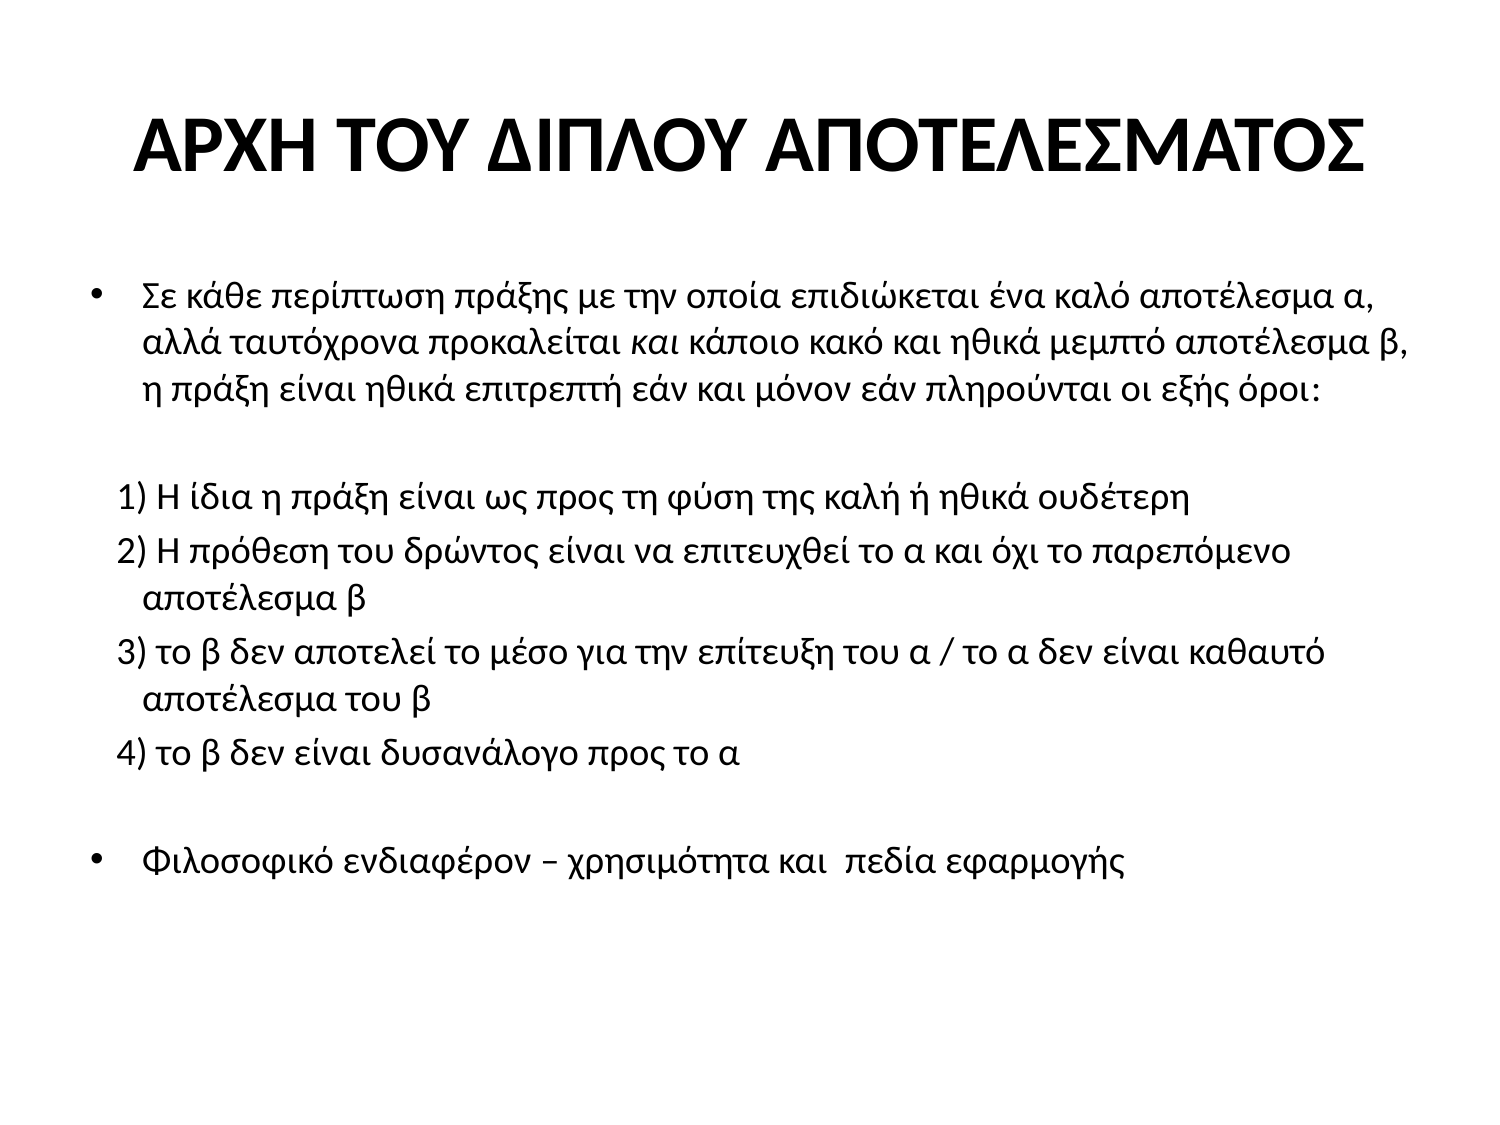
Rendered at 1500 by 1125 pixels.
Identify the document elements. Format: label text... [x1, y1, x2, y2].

list Σε κάθε περίπτωση πράξης με την οποία επιδιώκεται ένα καλό αποτέλεσμα α, αλλά ταυτόχρονα προκαλείται και κάποιο κακό και ηθικά μεμπτό αποτέλεσμα β, η πράξη είναι ηθικά επιτρεπτή εάν και μόνον εάν πληρούνται οι εξής όροι: 1) Η ίδια η πράξη είναι ως προς τη φύση της καλή ή ηθικά ουδέτερη 2) Η πρόθεση του δρώντος είναι να επιτευχθεί το α και όχι το παρεπόμενο αποτέλεσμα β 3) το β δεν αποτελεί το μέσο για την επίτευξη του α / το α δεν είναι καθαυτό αποτέλεσμα του β 4) το β δεν είναι δυσανάλογο προς το α Φιλοσοφικό ενδιαφέρον – χρησιμότητα και πεδία εφαρμογής [75, 262, 1425, 1005]
title ΑΡΧΗ ΤΟΥ ΔΙΠΛΟΥ ΑΠΟΤΕΛΕΣΜΑΤΟΣ [75, 45, 1425, 233]
